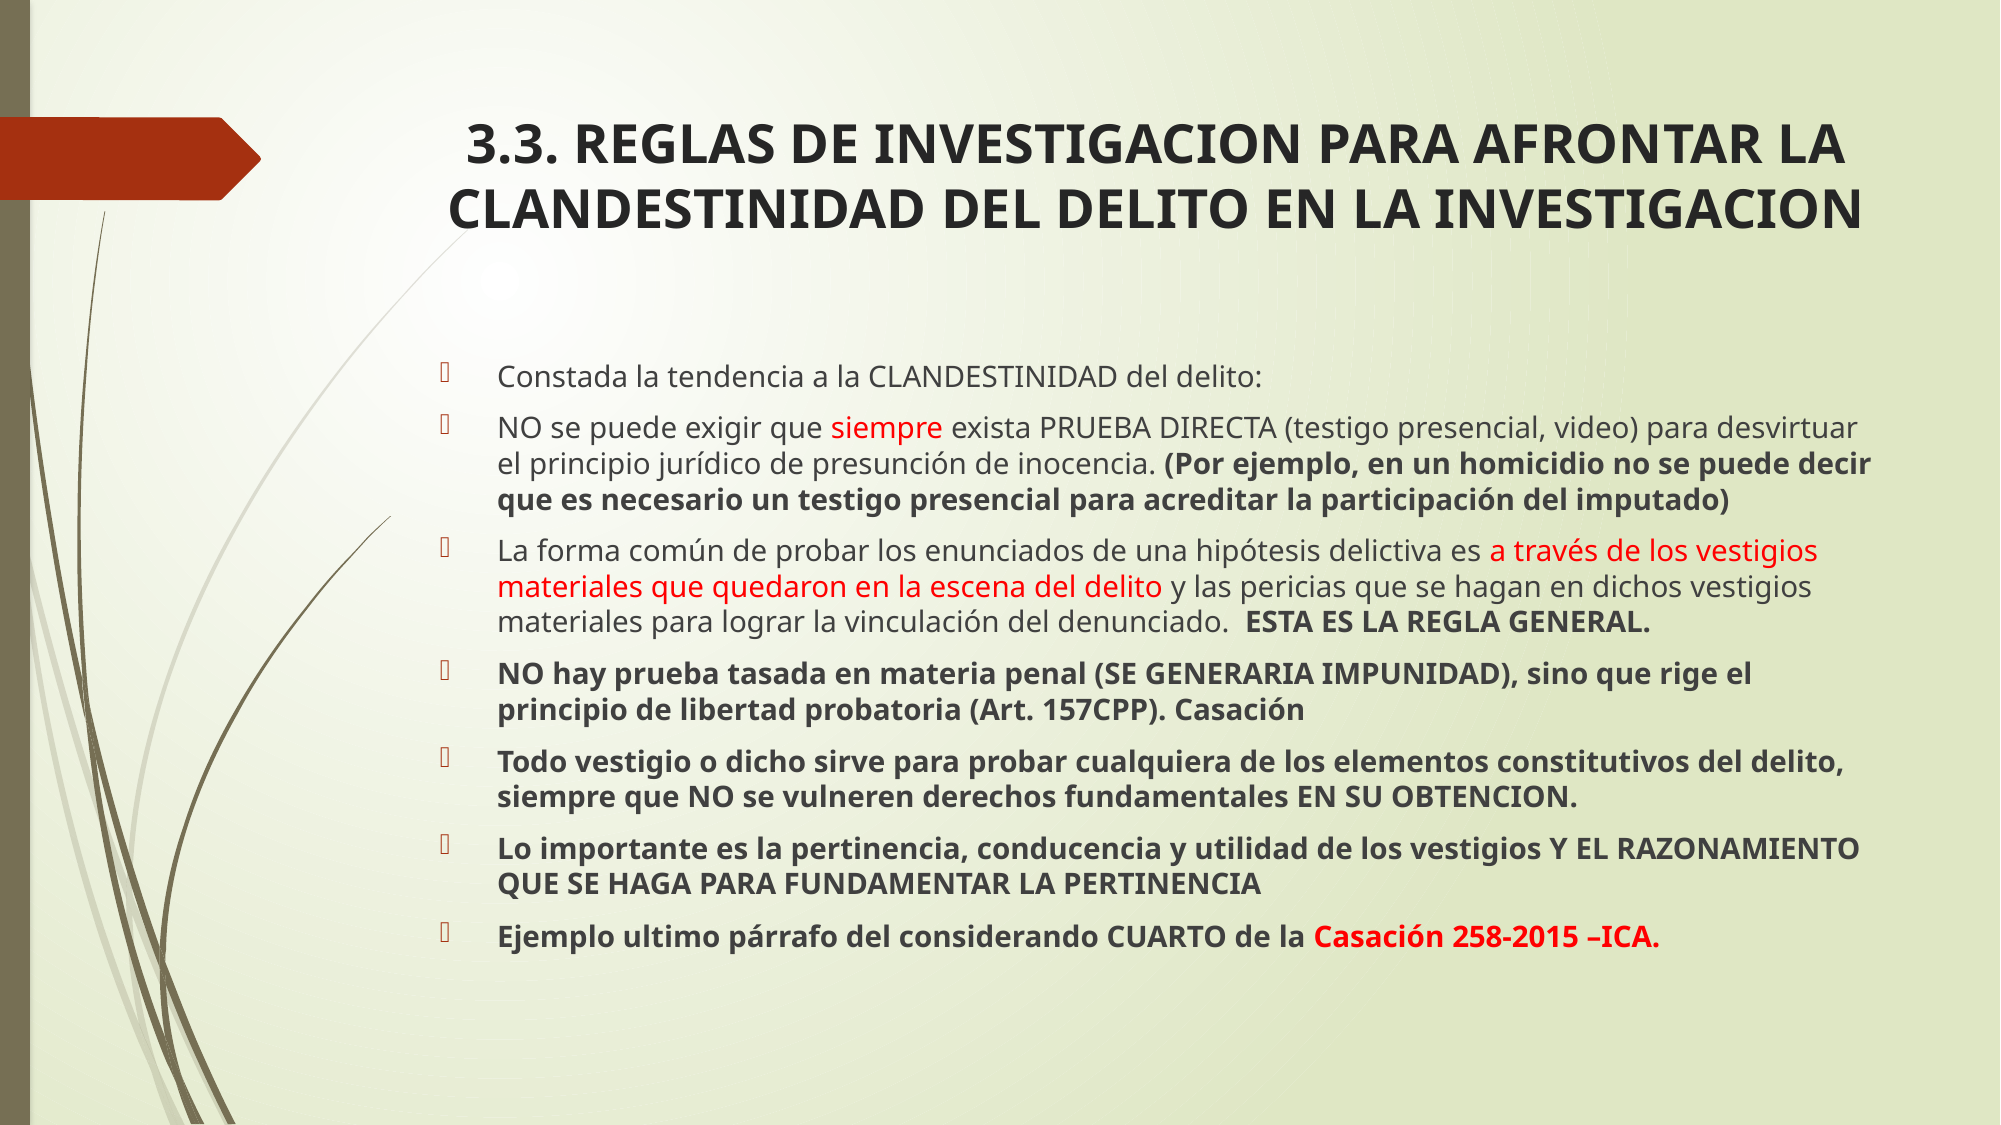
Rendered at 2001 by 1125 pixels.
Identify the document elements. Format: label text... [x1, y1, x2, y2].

list Constada la tendencia a la CLANDESTINIDAD del delito: NO se puede exigir que siempre exista PRUEBA DIRECTA (testigo presencial, video) para desvirtuar el principio jurídico de presunción de inocencia. (Por ejemplo, en un homicidio no se puede decir que es necesario un testigo presencial para acreditar la participación del imputado) La forma común de probar los enunciados de una hipótesis delictiva es a través de los vestigios materiales que quedaron en la escena del delito y las pericias que se hagan en dichos vestigios materiales para lograr la vinculación del denunciado. ESTA ES LA REGLA GENERAL. NO hay prueba tasada en materia penal (SE GENERARIA IMPUNIDAD), sino que rige el principio de libertad probatoria (Art. 157CPP). Casación Todo vestigio o dicho sirve para probar cualquiera de los elementos constitutivos del delito, siempre que NO se vulneren derechos fundamentales EN SU OBTENCION. Lo importante es la pertinencia, conducencia y utilidad de los vestigios Y EL RAZONAMIENTO QUE SE HAGA PARA FUNDAMENTAR LA PERTINENCIA Ejemplo ultimo párrafo del considerando CUARTO de la Casación 258-2015 –ICA. [424, 350, 1888, 970]
title 3.3. REGLAS DE INVESTIGACION PARA AFRONTAR LA CLANDESTINIDAD DEL DELITO EN LA INVESTIGACION [425, 102, 1888, 313]
